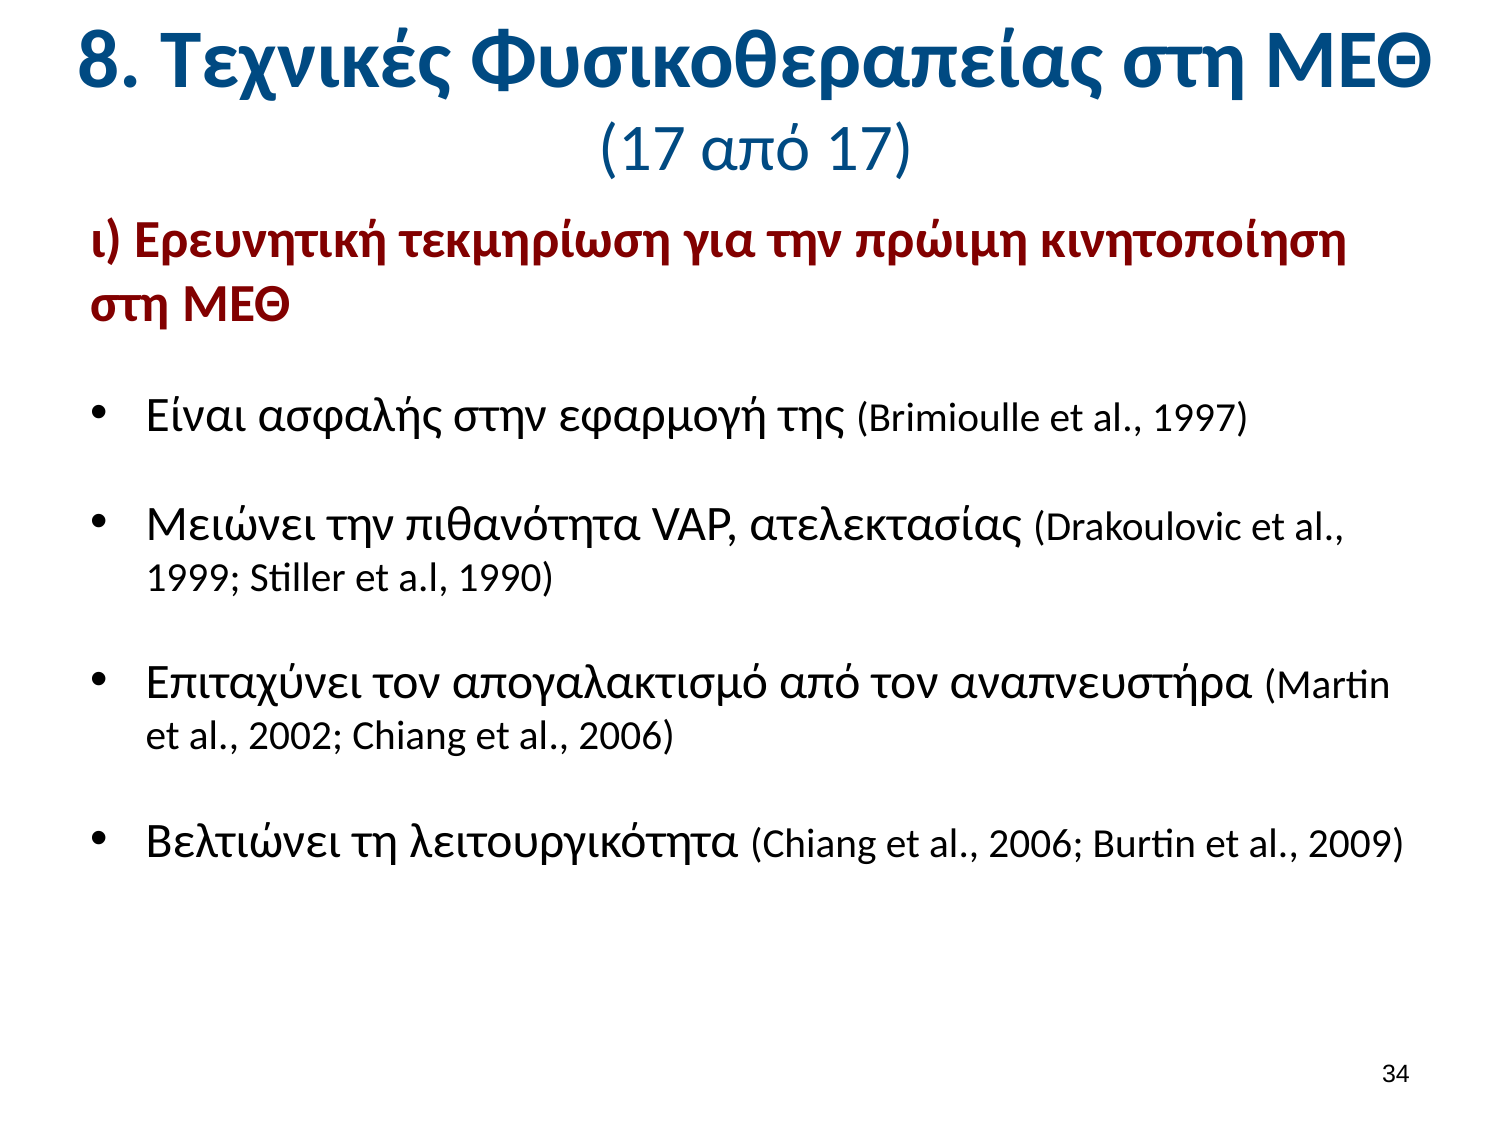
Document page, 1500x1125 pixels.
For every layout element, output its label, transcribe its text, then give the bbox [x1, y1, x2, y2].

slide_number 33 [1074, 1042, 1425, 1103]
title 8. Τεχνικές Φυσικοθεραπείας στη ΜΕΘ (17 από 17) [41, 19, 1471, 169]
list ι) Ερευνητική τεκμηρίωση για την πρώιμη κινητοποίηση στη ΜΕΘ Είναι ασφαλής στην εφαρμογή της (Brimioulle et al., 1997) Μειώνει την πιθανότητα VAP, ατελεκτασίας (Drakoulovic et al., 1999; Stiller et a.l, 1990) Επιταχύνει τον απογαλακτισμό από τον αναπνευστήρα (Martin et al., 2002; Chiang et al., 2006) Βελτιώνει τη λειτουργικότητα (Chiang et al., 2006; Burtin et al., 2009) [75, 196, 1425, 929]
